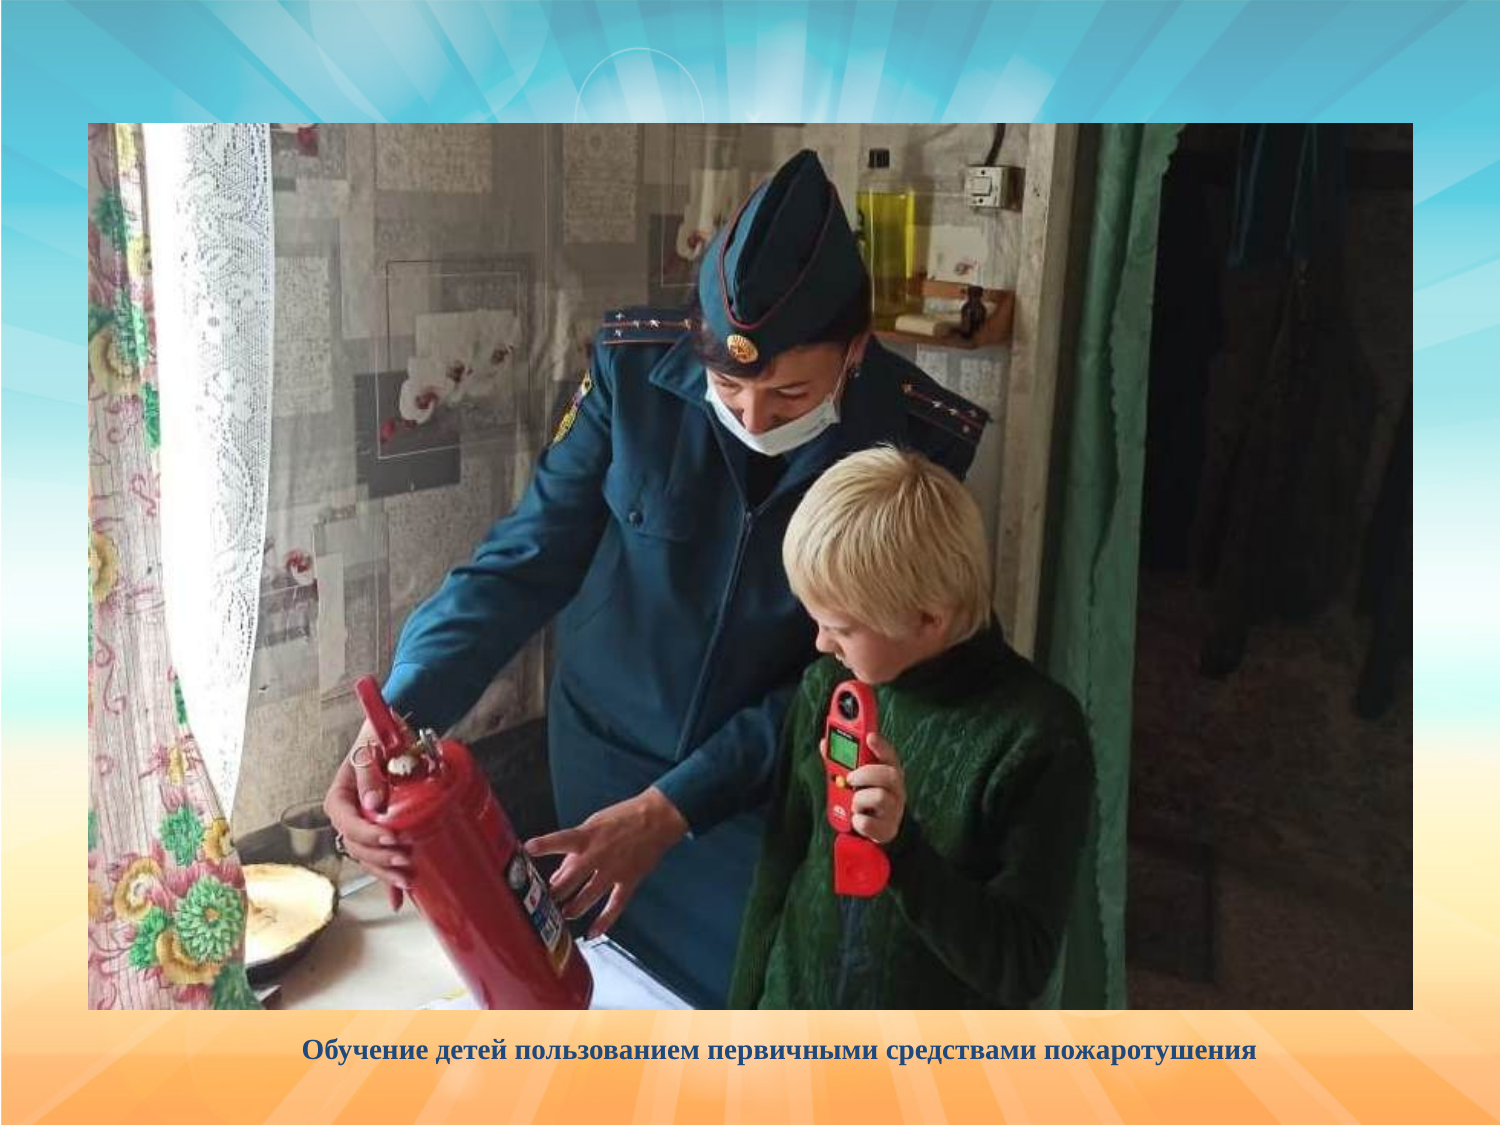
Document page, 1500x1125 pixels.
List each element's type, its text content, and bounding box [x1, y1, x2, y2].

text_box Обучение детей пользованием первичными средствами пожаротушения [218, 1023, 1341, 1073]
picture [88, 123, 1413, 1010]
